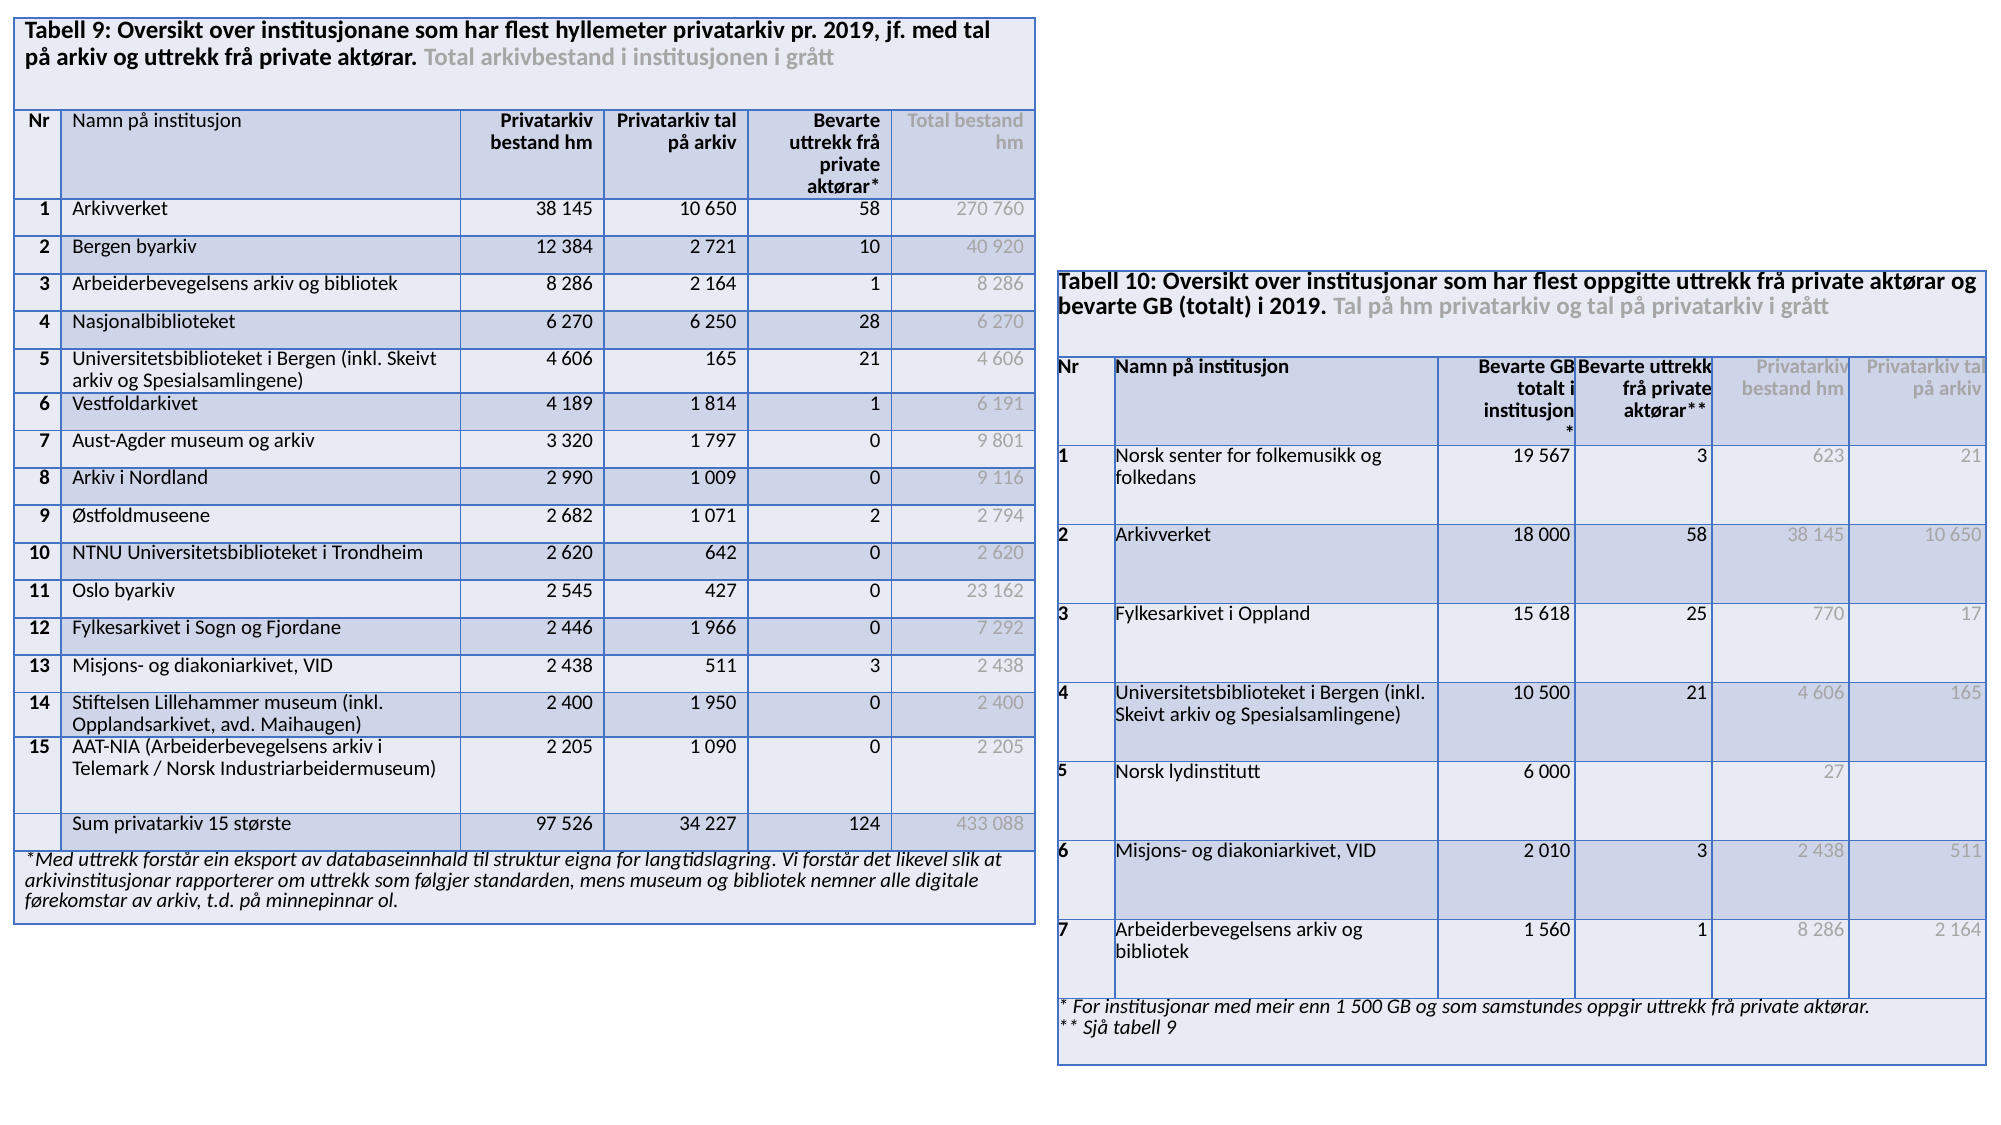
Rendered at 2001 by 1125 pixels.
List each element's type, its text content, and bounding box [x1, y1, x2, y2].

table_cell 25 [1576, 604, 1711, 682]
table_cell 427 [605, 581, 747, 617]
table_cell 623 [1713, 446, 1848, 524]
table_cell Universitetsbiblioteket i Bergen (inkl. Skeivt arkiv og Spesialsamlingene) [62, 350, 460, 392]
table_cell [1850, 762, 1985, 840]
table_cell 4 [15, 312, 60, 348]
table_cell Stiftelsen Lillehammer museum (inkl. Opplandsarkivet, avd. Maihaugen) [62, 693, 460, 736]
table_cell 28 [749, 312, 891, 348]
table_cell 6 000 [1439, 762, 1574, 840]
table_cell 3 [1576, 446, 1711, 524]
table_header Tabell 10: Oversikt over institusjonar som har flest oppgitte uttrekk frå private aktørar og bevarte GB (totalt) i 2019. Tal på hm privatarkiv og tal på privatarkiv i grått [1059, 272, 1985, 356]
table_cell 2 438 [1713, 841, 1848, 919]
table_cell 270 760 [892, 200, 1034, 235]
table_cell NTNU Universitetsbiblioteket i Trondheim [62, 544, 460, 579]
table_cell 433 088 [892, 814, 1034, 850]
table_cell Nr [1059, 358, 1114, 445]
table_cell 2 620 [892, 544, 1034, 579]
table_cell Misjons- og diakoniarkivet, VID [1116, 841, 1437, 919]
table_cell 9 801 [892, 431, 1034, 467]
table_cell 1 071 [605, 506, 747, 542]
table_cell 1 950 [605, 693, 747, 736]
table_cell 1 090 [605, 738, 747, 813]
table_cell 21 [749, 350, 891, 392]
table_cell Privatarkiv tal på arkiv [1850, 358, 1985, 445]
table_cell 4 189 [461, 394, 603, 430]
table_cell 1 009 [605, 469, 747, 504]
table_cell 511 [1850, 841, 1985, 919]
table_cell 11 [15, 581, 60, 617]
table_cell 15 618 [1439, 604, 1574, 682]
table_cell Oslo byarkiv [62, 581, 460, 617]
table_cell 165 [1850, 683, 1985, 761]
table_cell Namn på institusjon [1116, 358, 1437, 445]
table_cell * For institusjonar med meir enn 1 500 GB og som samstundes oppgir uttrekk frå private aktørar. ** Sjå tabell 9 [1059, 999, 1985, 1064]
table_cell 12 384 [461, 237, 603, 273]
table_cell AAT-NIA (Arbeiderbevegelsens arkiv i Telemark / Norsk Industriarbeidermuseum) [62, 738, 460, 813]
table_cell 40 920 [892, 237, 1034, 273]
table_cell 2 545 [461, 581, 603, 617]
table_cell 2 446 [461, 619, 603, 654]
table_cell 2 620 [461, 544, 603, 579]
table_cell 1 814 [605, 394, 747, 430]
table_cell 2 990 [461, 469, 603, 504]
table_cell 4 [1059, 683, 1114, 761]
table_cell 14 [15, 693, 60, 736]
table_cell 7 [1059, 920, 1114, 998]
table_cell 17 [1850, 604, 1985, 682]
table_cell 21 [1576, 683, 1711, 761]
table_cell Fylkesarkivet i Oppland [1116, 604, 1437, 682]
table_cell 7 292 [892, 619, 1034, 654]
table_cell Arkivverket [62, 200, 460, 235]
table_cell Bevarte uttrekk frå private aktørar* [749, 111, 891, 198]
table_cell 19 567 [1439, 446, 1574, 524]
table_cell 1 [749, 394, 891, 430]
table_cell 10 650 [605, 200, 747, 235]
table_cell 2 [1059, 525, 1114, 603]
table_cell Arkivverket [1116, 525, 1437, 603]
table_cell 2 438 [461, 656, 603, 692]
table_cell Sum privatarkiv 15 største [62, 814, 460, 850]
table_cell 2 164 [1850, 920, 1985, 998]
table_cell 9 116 [892, 469, 1034, 504]
table_cell Namn på institusjon [62, 111, 460, 198]
table_cell 0 [749, 544, 891, 579]
table_cell 8 286 [892, 275, 1034, 310]
table_cell 6 270 [892, 312, 1034, 348]
table_cell 10 [749, 237, 891, 273]
table_cell 5 [15, 350, 60, 392]
table_cell 1 560 [1439, 920, 1574, 998]
table_cell 0 [749, 619, 891, 654]
table_cell Norsk lydinstitutt [1116, 762, 1437, 840]
table_cell 97 526 [461, 814, 603, 850]
table_cell Universitetsbiblioteket i Bergen (inkl. Skeivt arkiv og Spesialsamlingene) [1116, 683, 1437, 761]
table_cell Misjons- og diakoniarkivet, VID [62, 656, 460, 692]
table_cell Privatarkiv bestand hm [1713, 358, 1848, 445]
table_cell 12 [15, 619, 60, 654]
table_cell 3 [1059, 604, 1114, 682]
table_cell 34 227 [605, 814, 747, 850]
table_cell 18 000 [1439, 525, 1574, 603]
table_cell Vestfoldarkivet [62, 394, 460, 430]
table_cell 58 [1576, 525, 1711, 603]
table_cell 2 205 [892, 738, 1034, 813]
table_cell 1 [15, 200, 60, 235]
table_cell *Med uttrekk forstår ein eksport av databaseinnhald til struktur eigna for langtidslagring. Vi forstår det likevel slik at arkivinstitusjonar rapporterer om uttrekk som følgjer standarden, mens museum og bibliotek nemner alle digitale førekomstar av arkiv, t.d. på minnepinnar ol. [15, 852, 1034, 923]
table_cell 2 438 [892, 656, 1034, 692]
table_cell Arbeiderbevegelsens arkiv og bibliotek [1116, 920, 1437, 998]
table_cell Norsk senter for folkemusikk og folkedans [1116, 446, 1437, 524]
table_cell 8 [15, 469, 60, 504]
table_cell Aust-Agder museum og arkiv [62, 431, 460, 467]
table_cell Arkiv i Nordland [62, 469, 460, 504]
table_cell 15 [15, 738, 60, 813]
table_cell 27 [1713, 762, 1848, 840]
table_cell Østfoldmuseene [62, 506, 460, 542]
table_cell 2 205 [461, 738, 603, 813]
table_cell 13 [15, 656, 60, 692]
table_cell 642 [605, 544, 747, 579]
table_cell 21 [1850, 446, 1985, 524]
table_cell 10 500 [1439, 683, 1574, 761]
table_cell 165 [605, 350, 747, 392]
table_cell 4 606 [892, 350, 1034, 392]
table_cell 2 400 [461, 693, 603, 736]
table_cell 2 [15, 237, 60, 273]
table_cell 6 191 [892, 394, 1034, 430]
table_cell [1576, 762, 1711, 840]
table_cell Privatarkiv tal på arkiv [605, 111, 747, 198]
table_cell 6 [1059, 841, 1114, 919]
table_cell 58 [749, 200, 891, 235]
table_cell 0 [749, 738, 891, 813]
table_cell 2 400 [892, 693, 1034, 736]
table_cell 3 320 [461, 431, 603, 467]
table_cell 511 [605, 656, 747, 692]
table_cell 0 [749, 469, 891, 504]
table_cell Total bestand hm [892, 111, 1034, 198]
table_cell [15, 814, 60, 850]
table_cell 3 [1576, 841, 1711, 919]
table_cell 10 650 [1850, 525, 1985, 603]
table_cell 4 606 [461, 350, 603, 392]
table_cell 1 [749, 275, 891, 310]
table_header Tabell 9: Oversikt over institusjonane som har flest hyllemeter privatarkiv pr. 2019, jf. med tal på arkiv og uttrekk frå private aktørar. Total arkivbestand i institusjonen i grått [15, 19, 1034, 109]
table_cell 2 [749, 506, 891, 542]
table_cell 7 [15, 431, 60, 467]
table_cell 2 164 [605, 275, 747, 310]
table_cell Nasjonalbiblioteket [62, 312, 460, 348]
table_cell Bevarte GB totalt i institusjon* [1439, 358, 1574, 445]
table_cell Bergen byarkiv [62, 237, 460, 273]
table_cell 1 966 [605, 619, 747, 654]
table_cell 3 [15, 275, 60, 310]
table_cell 1 [1576, 920, 1711, 998]
table_cell Bevarte uttrekk frå private aktørar** [1576, 358, 1711, 445]
table_cell 6 [15, 394, 60, 430]
table_cell 10 [15, 544, 60, 579]
table_cell 1 [1059, 446, 1114, 524]
table_cell 6 270 [461, 312, 603, 348]
table_cell 38 145 [1713, 525, 1848, 603]
table_cell Arbeiderbevegelsens arkiv og bibliotek [62, 275, 460, 310]
table_cell 0 [749, 693, 891, 736]
table_cell 2 010 [1439, 841, 1574, 919]
table_cell 2 721 [605, 237, 747, 273]
table_cell 8 286 [461, 275, 603, 310]
table_cell 6 250 [605, 312, 747, 348]
table_cell 5 [1059, 762, 1114, 840]
table_cell 4 606 [1713, 683, 1848, 761]
table_cell 0 [749, 431, 891, 467]
table_cell 9 [15, 506, 60, 542]
table_cell 2 794 [892, 506, 1034, 542]
table_cell 1 797 [605, 431, 747, 467]
table_cell Privatarkiv bestand hm [461, 111, 603, 198]
table_cell 3 [749, 656, 891, 692]
table_cell Nr [15, 111, 60, 198]
table_cell 770 [1713, 604, 1848, 682]
table_cell Fylkesarkivet i Sogn og Fjordane [62, 619, 460, 654]
table_cell 38 145 [461, 200, 603, 235]
table_cell 8 286 [1713, 920, 1848, 998]
table_cell 23 162 [892, 581, 1034, 617]
table_cell 0 [749, 581, 891, 617]
table_cell 124 [749, 814, 891, 850]
table_cell 2 682 [461, 506, 603, 542]
